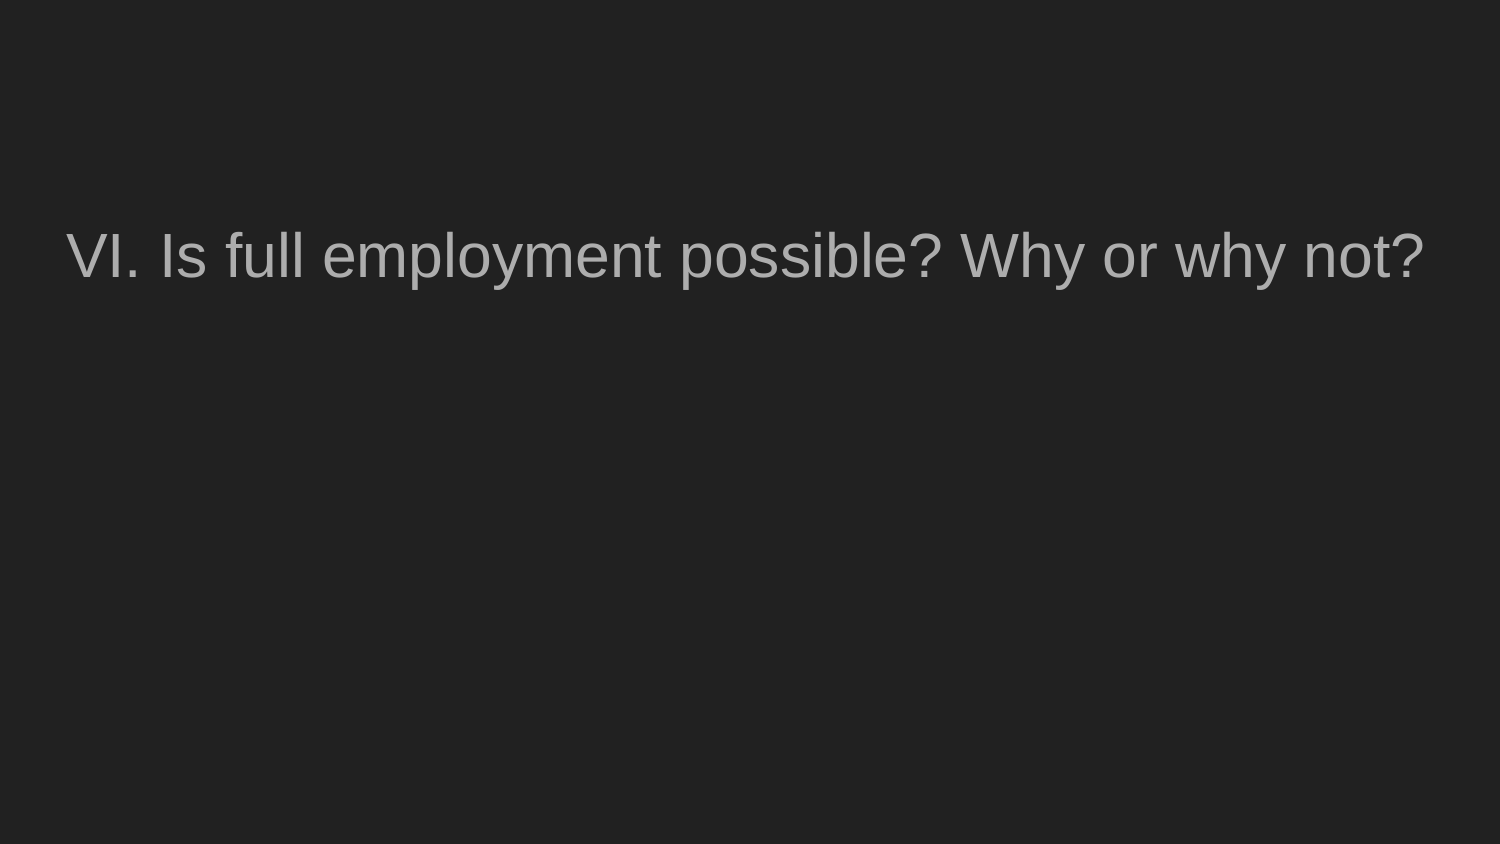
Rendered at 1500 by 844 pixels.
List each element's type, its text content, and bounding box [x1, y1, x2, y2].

list VI. Is full employment possible? Why or why not? [51, 189, 1449, 750]
